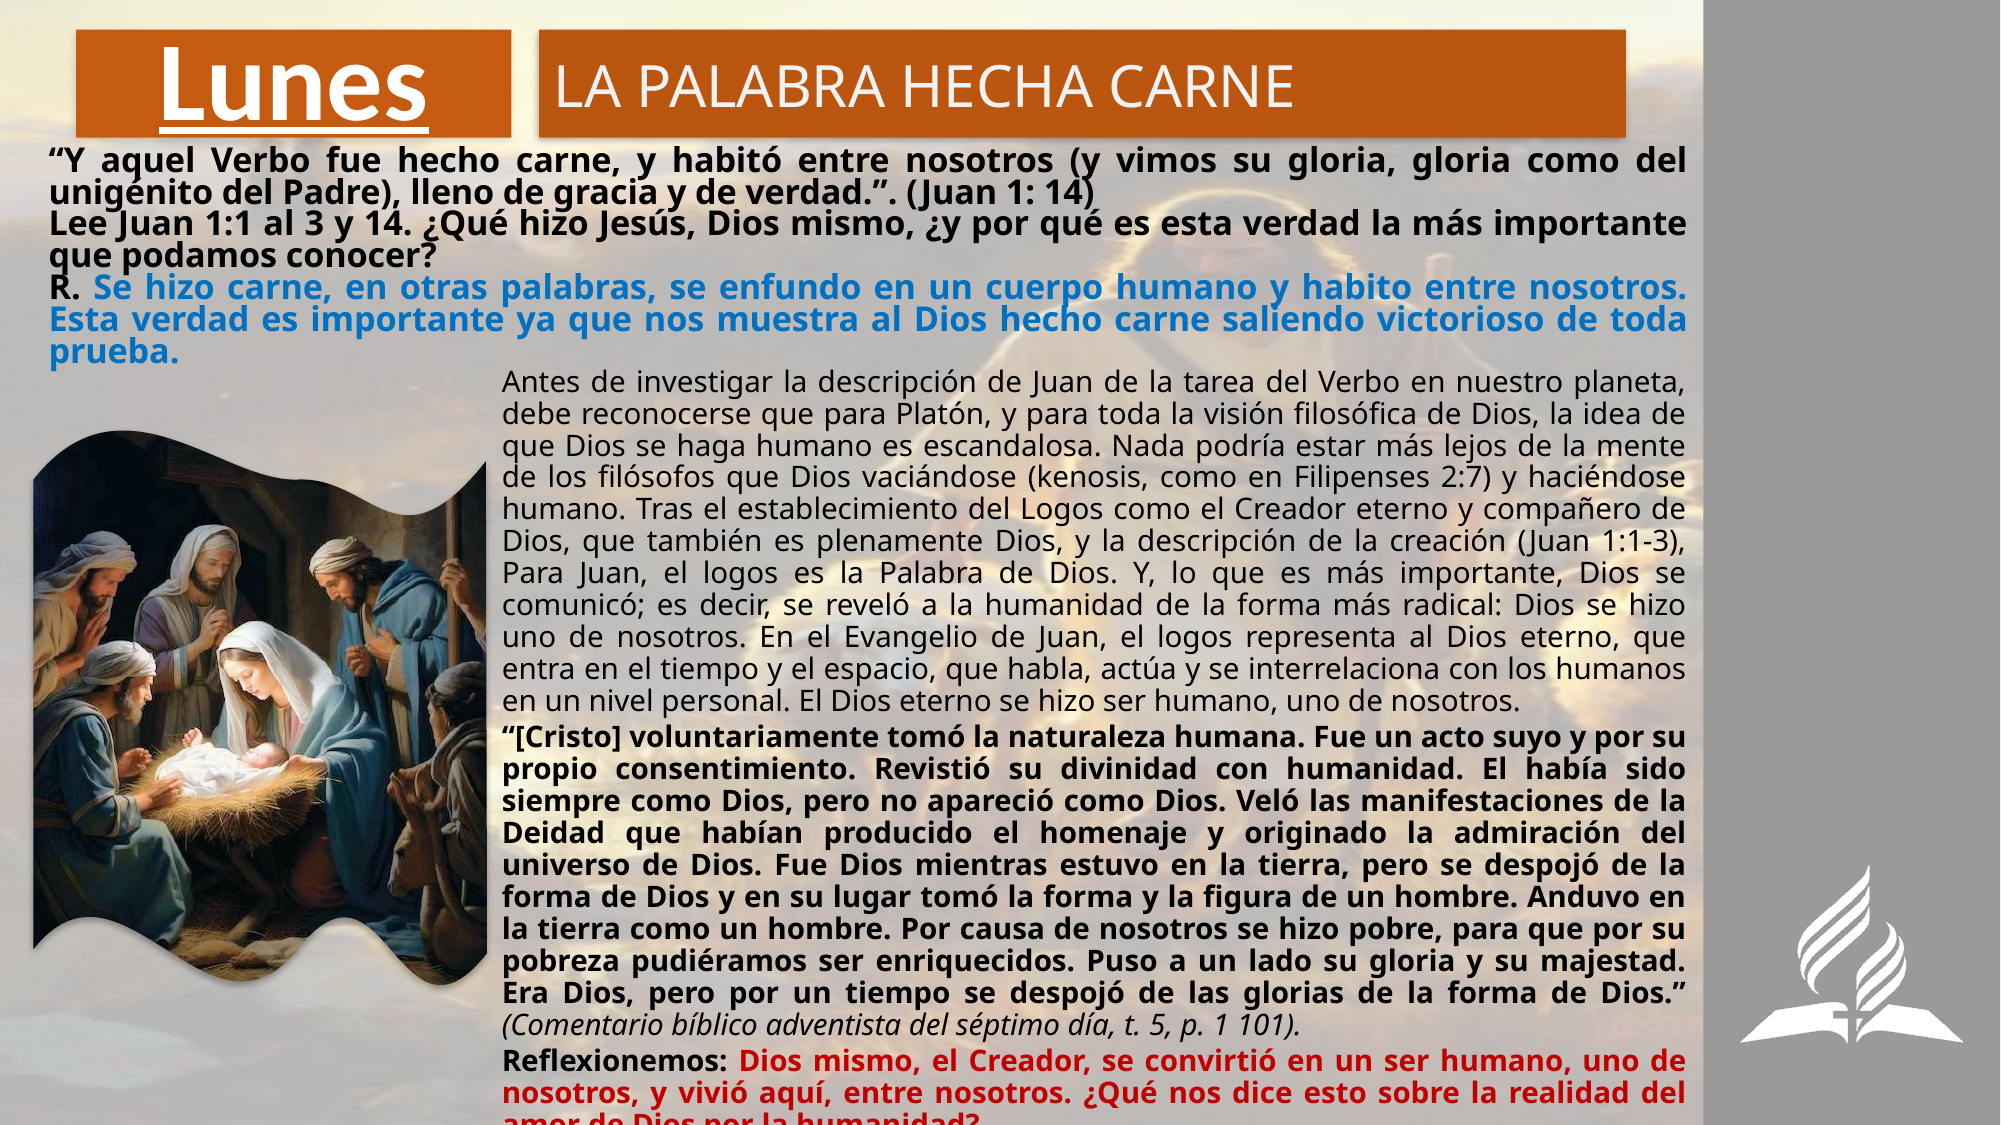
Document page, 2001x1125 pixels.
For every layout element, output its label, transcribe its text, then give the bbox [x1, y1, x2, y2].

title Lunes [76, 29, 512, 138]
picture [1706, 834, 2000, 1095]
text_box LA PALABRA HECHA CARNE [539, 29, 1626, 138]
list “Y aquel Verbo fue hecho carne, y habitó entre nosotros (y vimos su gloria, gloria como del unigénito del Padre), lleno de gracia y de verdad.”. (Juan 1: 14) Lee Juan 1:1 al 3 y 14. ¿Qué hizo Jesús, Dios mismo, ¿y por qué es esta verdad la más importante que podamos conocer? R. Se hizo carne, en otras palabras, se enfundo en un cuerpo humano y habito entre nosotros. Esta verdad es importante ya que nos muestra al Dios hecho carne saliendo victorioso de toda prueba. [33, 139, 1702, 379]
text_box [32, 429, 488, 987]
list Antes de investigar la descripción de Juan de la tarea del Verbo en nuestro planeta, debe reconocerse que para Platón, y para toda la visión filosófica de Dios, la idea de que Dios se haga humano es escandalosa. Nada podría estar más lejos de la mente de los filósofos que Dios vaciándose (kenosis, como en Filipenses 2:7) y haciéndose humano. Tras el establecimiento del Logos como el Creador eterno y compañero de Dios, que también es plenamente Dios, y la descripción de la creación (Juan 1:1-3), Para Juan, el logos es la Palabra de Dios. Y, lo que es más importante, Dios se comunicó; es decir, se reveló a la humanidad de la forma más radical: Dios se hizo uno de nosotros. En el Evangelio de Juan, el logos representa al Dios eterno, que entra en el tiempo y el espacio, que habla, actúa y se interrelaciona con los humanos en un nivel personal. El Dios eterno se hizo ser humano, uno de nosotros. “[Cristo] voluntariamente tomó la naturaleza humana. Fue un acto suyo y por su propio consentimiento. Revistió su divinidad con humanidad. El había sido siempre como Dios, pero no apareció como Dios. Veló las manifestaciones de la Deidad que habían producido el homenaje y originado la admiración del universo de Dios. Fue Dios mientras estuvo en la tierra, pero se despojó de la forma de Dios y en su lugar tomó la forma y la figura de un hombre. Anduvo en la tierra como un hombre. Por causa de nosotros se hizo pobre, para que por su pobreza pudiéramos ser enriquecidos. Puso a un lado su gloria y su majestad. Era Dios, pero por un tiempo se despojó de las glorias de la forma de Dios.” (Comentario bíblico adventista del séptimo día, t. 5, p. 1 101). Reflexionemos: Dios mismo, el Creador, se convirtió en un ser humano, uno de nosotros, y vivió aquí, entre nosotros. ¿Qué nos dice esto sobre la realidad del amor de Dios por la humanidad? [486, 359, 1702, 1125]
